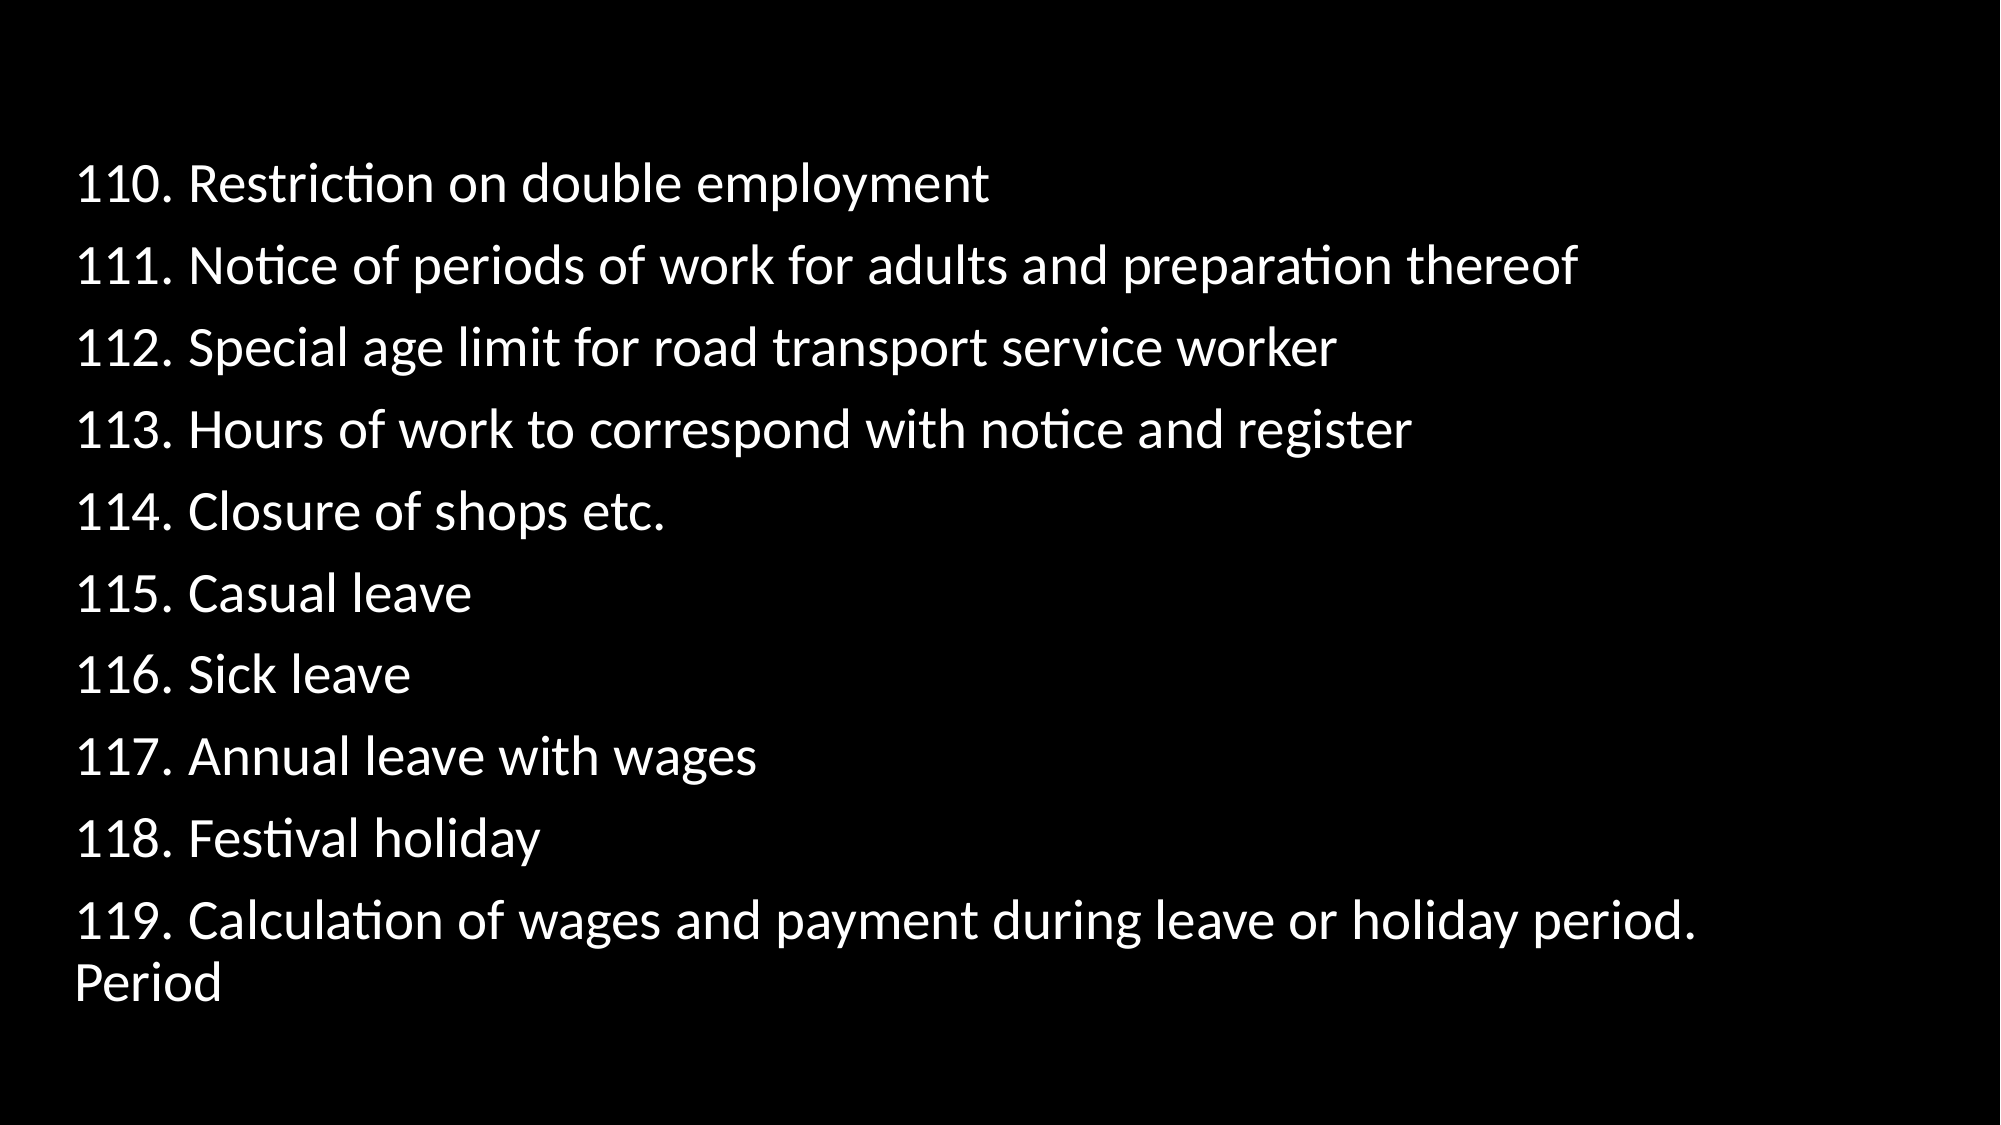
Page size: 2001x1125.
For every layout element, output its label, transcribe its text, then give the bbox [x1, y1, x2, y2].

list 110. Restriction on double employment 111. Notice of periods of work for adults and preparation thereof 112. Special age limit for road transport service worker 113. Hours of work to correspond with notice and register 114. Closure of shops etc. 115. Casual leave 116. Sick leave 117. Annual leave with wages 118. Festival holiday 119. Calculation of wages and payment during leave or holiday period. Period [59, 36, 1785, 1029]
